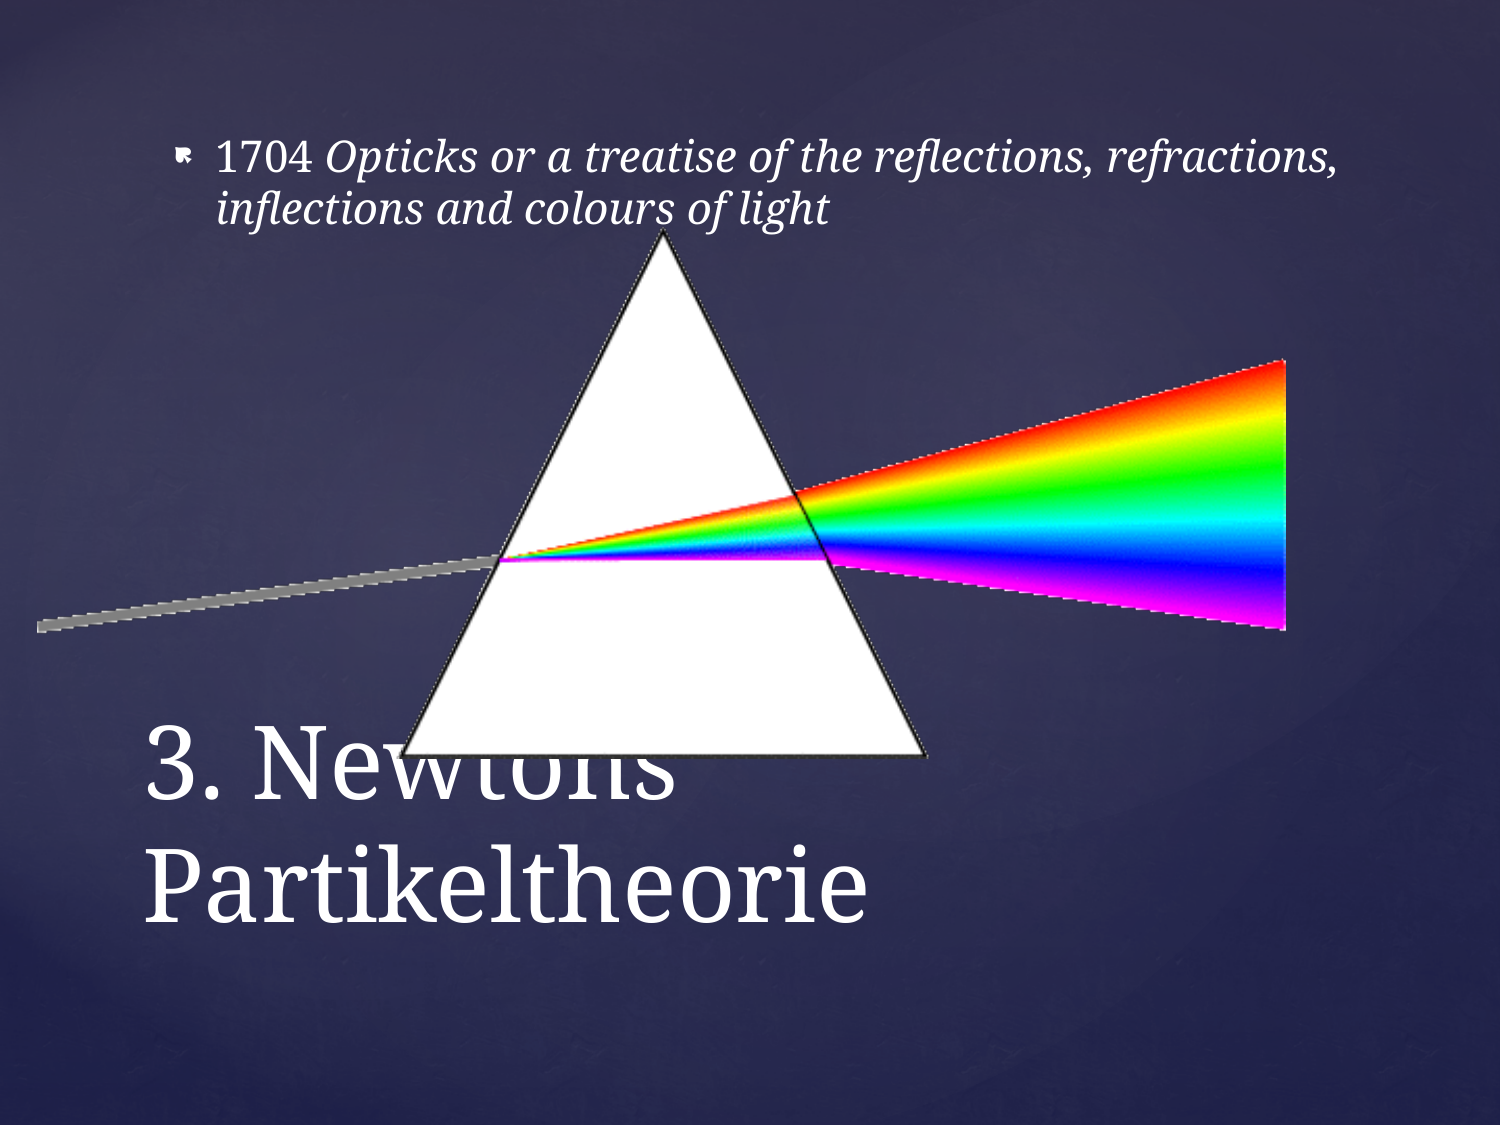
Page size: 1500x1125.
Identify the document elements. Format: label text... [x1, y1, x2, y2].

title 3. Newtons Partikeltheorie [127, 800, 1365, 950]
picture [36, 227, 1286, 760]
list 1704 Opticks or a treatise of the reflections, refractions, inflections and colours of light [155, 0, 1360, 494]
